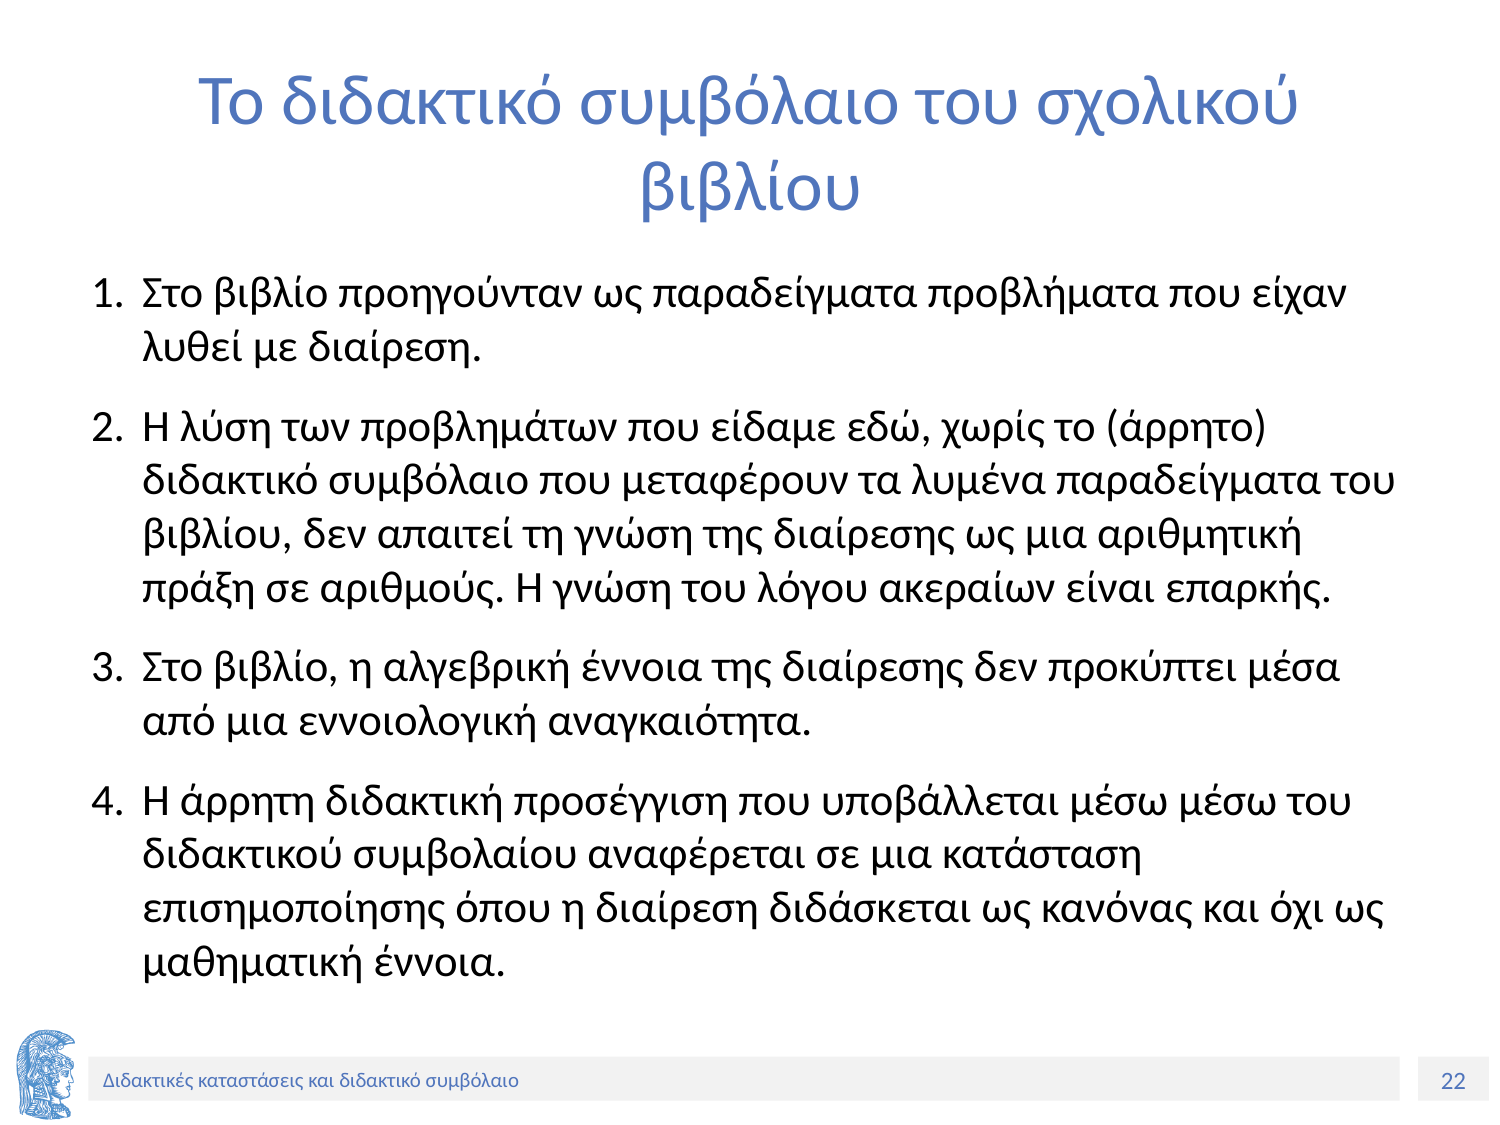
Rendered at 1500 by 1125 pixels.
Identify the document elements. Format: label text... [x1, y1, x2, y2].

title Το διδακτικό συμβόλαιο του σχολικού βιβλίου [75, 45, 1425, 233]
picture [9, 1026, 81, 1120]
list Στο βιβλίο προηγούνταν ως παραδείγματα προβλήματα που είχαν λυθεί με διαίρεση. Η λύση των προβλημάτων που είδαμε εδώ, χωρίς το (άρρητο) διδακτικό συμβόλαιο που μεταφέρουν τα λυμένα παραδείγματα του βιβλίου, δεν απαιτεί τη γνώση της διαίρεσης ως μια αριθμητική πράξη σε αριθμούς. Η γνώση του λόγου ακεραίων είναι επαρκής. Στο βιβλίο, η αλγεβρική έννοια της διαίρεσης δεν προκύπτει μέσα από μια εννοιολογική αναγκαιότητα. Η άρρητη διδακτική προσέγγιση που υποβάλλεται μέσω μέσω του διδακτικού συμβολαίου αναφέρεται σε μια κατάσταση επισημοποίησης όπου η διαίρεση διδάσκεται ως κανόνας και όχι ως μαθηματική έννοια. [76, 255, 1427, 998]
